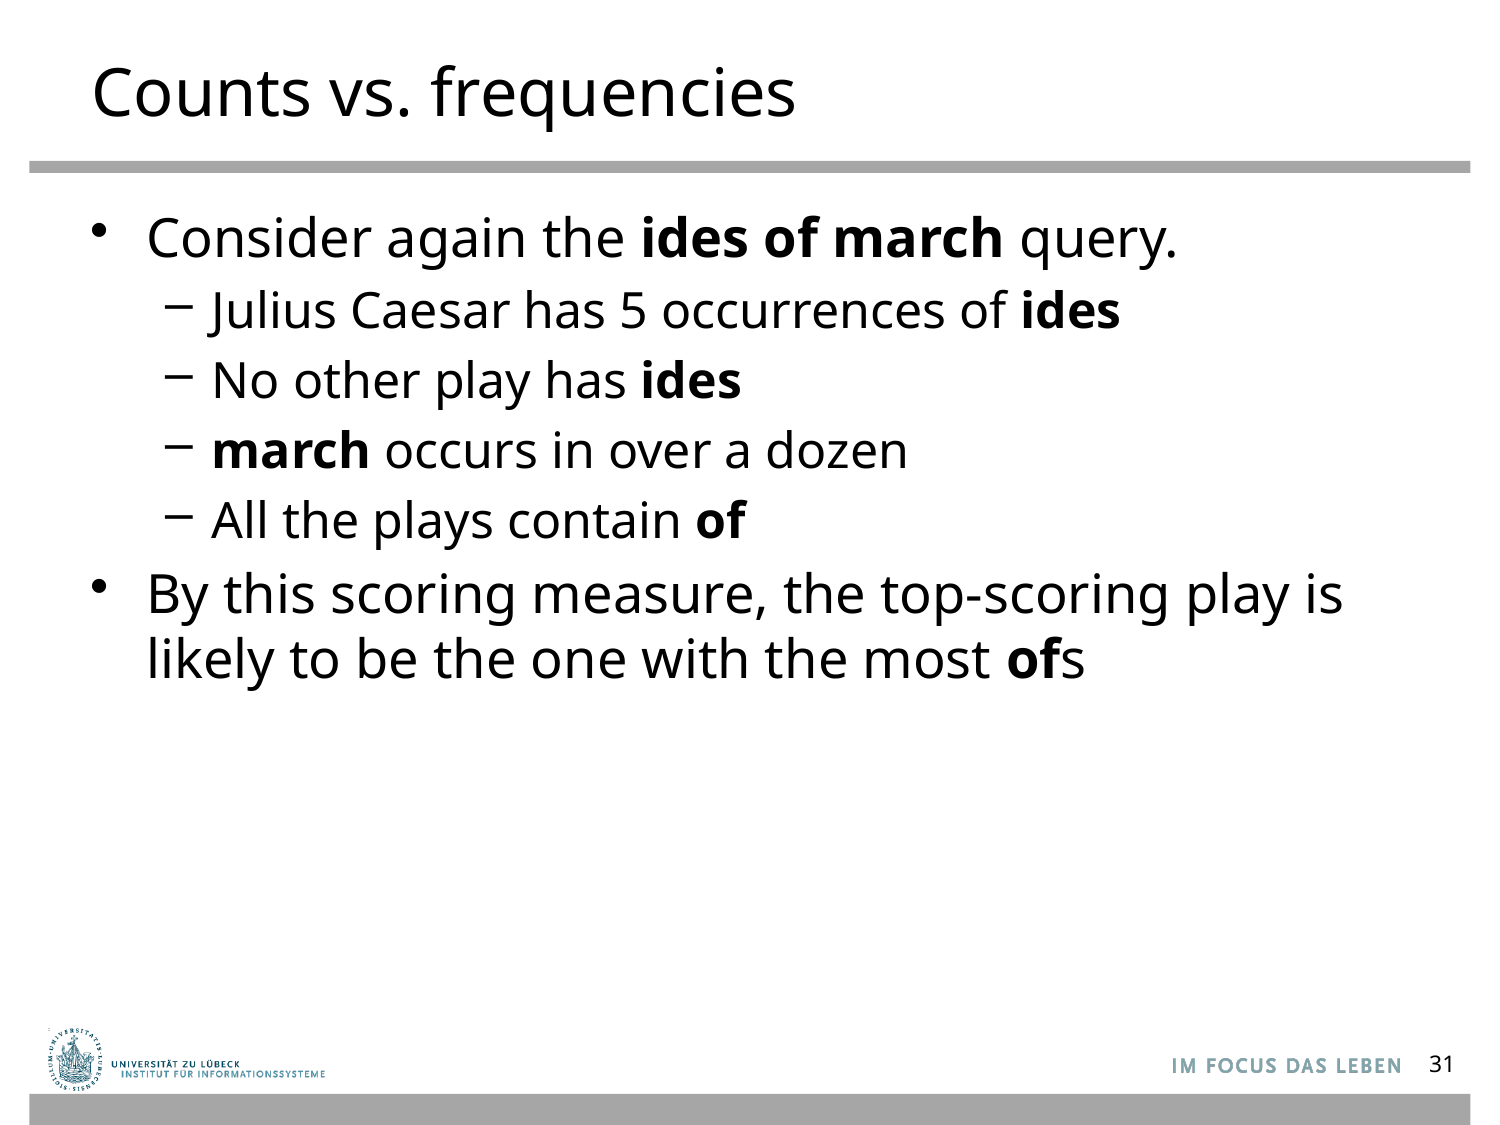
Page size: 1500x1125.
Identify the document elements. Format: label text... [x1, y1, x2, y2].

slide_number 31 [1305, 1050, 1471, 1083]
title Counts vs. frequencies [76, 42, 1427, 126]
picture [1173, 1058, 1305, 1073]
list Consider again the ides of march query. Julius Caesar has 5 occurrences of ides No other play has ides march occurs in over a dozen All the plays contain of By this scoring measure, the top-scoring play is likely to be the one with the most ofs [75, 196, 1425, 1012]
